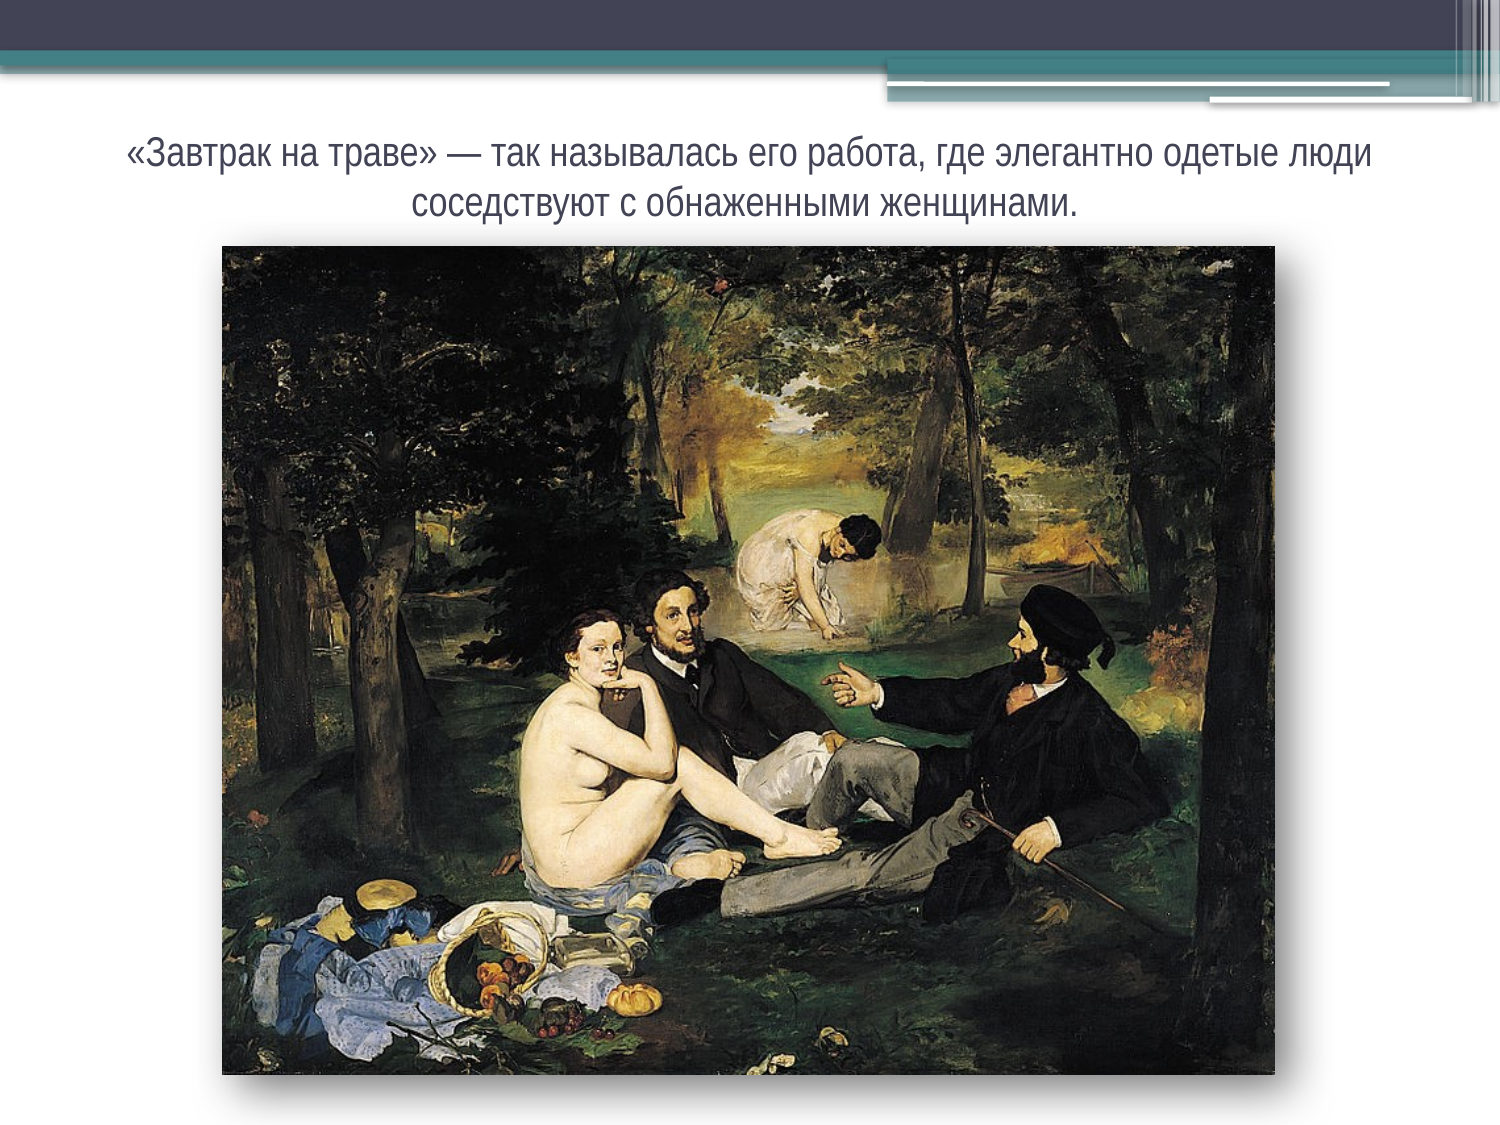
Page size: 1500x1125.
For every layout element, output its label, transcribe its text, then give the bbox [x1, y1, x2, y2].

picture [222, 245, 1275, 1075]
text_box «Завтрак на траве» — так называлась его работа, где элегантно одетые люди соседствуют с обнаженными женщинами. [35, 117, 1465, 232]
